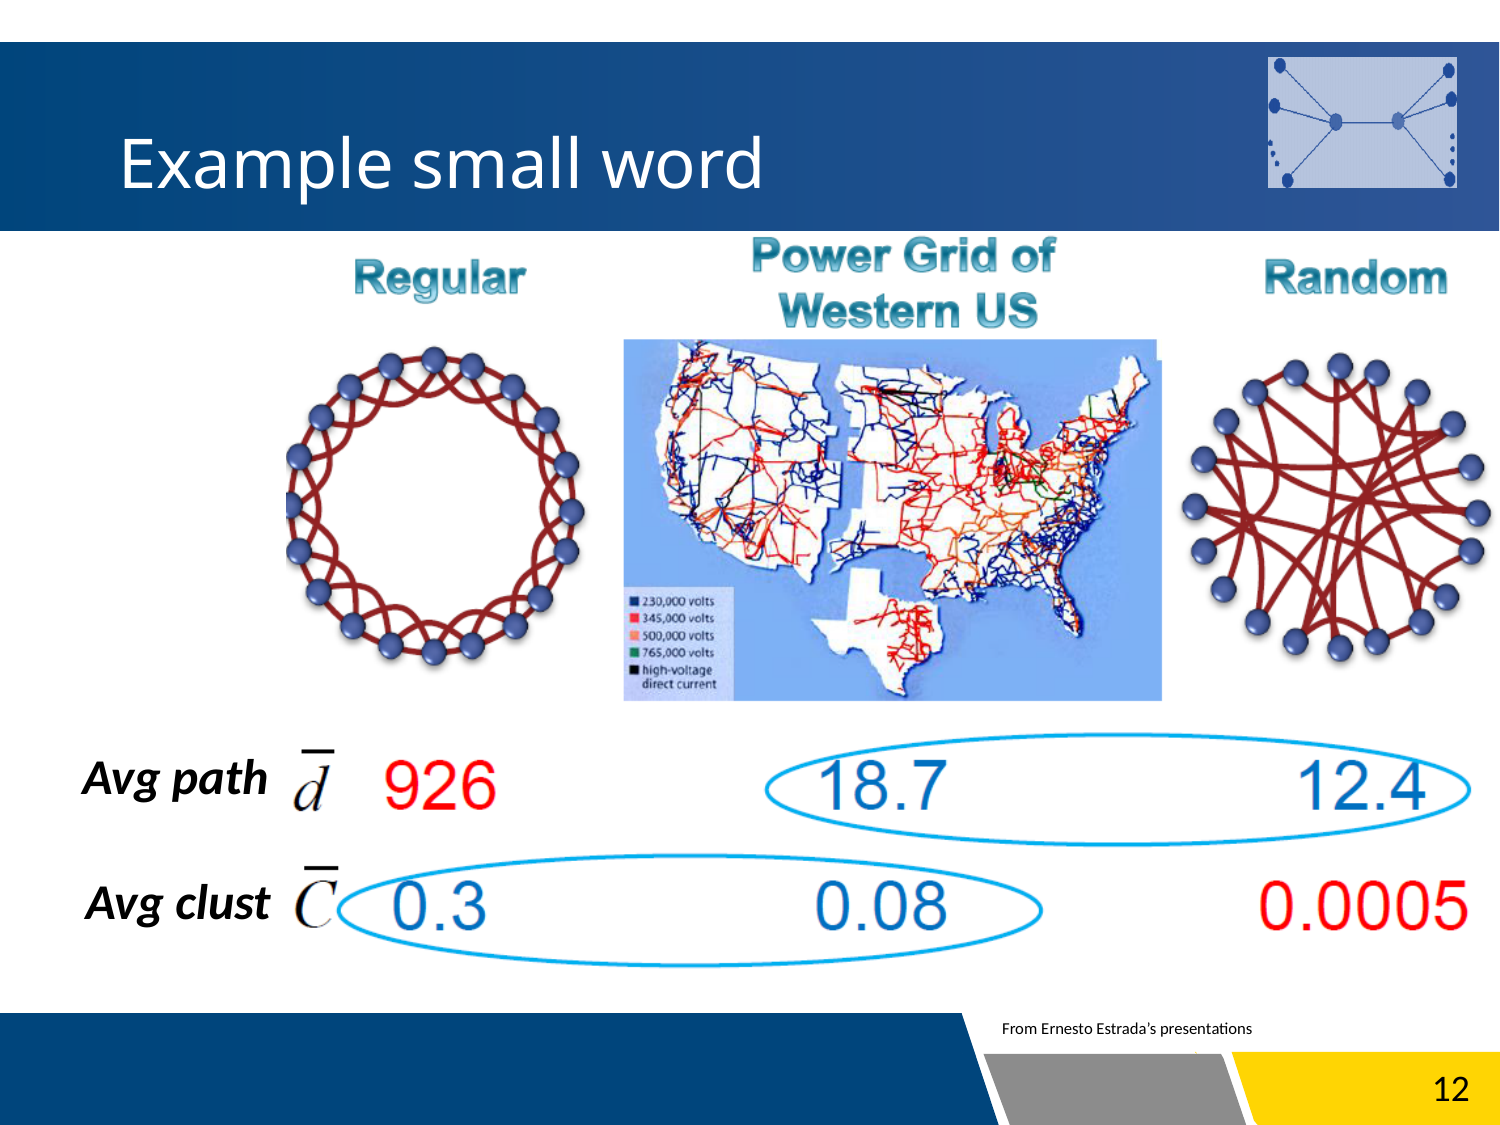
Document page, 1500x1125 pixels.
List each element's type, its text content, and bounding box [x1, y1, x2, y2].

text_box From Ernesto Estrada’s presentations [987, 1010, 1460, 1045]
title Example small word [103, 57, 1213, 276]
text_box Avg path [67, 737, 284, 813]
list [286, 232, 1500, 975]
text_box Avg clust [70, 862, 286, 938]
slide_number 12 [1417, 1057, 1491, 1117]
